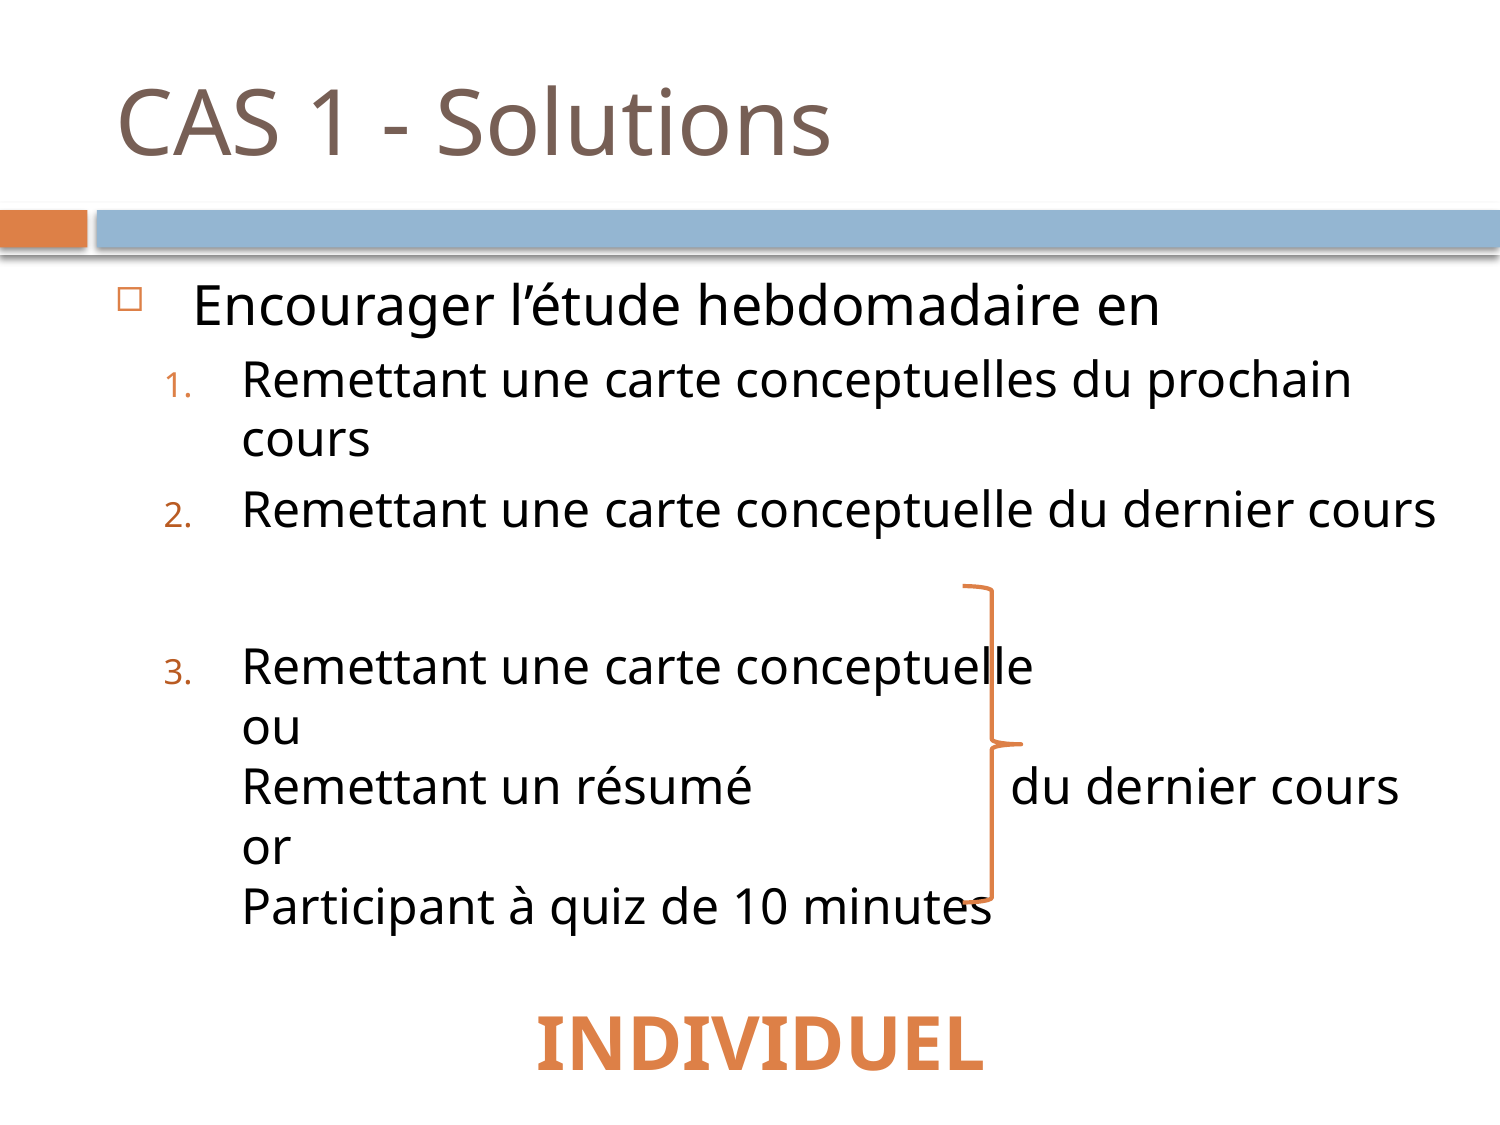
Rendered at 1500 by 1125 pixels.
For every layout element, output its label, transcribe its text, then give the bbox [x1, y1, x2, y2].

title CAS 1 - Solutions [100, 37, 1438, 200]
text_box [962, 585, 1022, 904]
list Encourager l’étude hebdomadaire en Remettant une carte conceptuelles du prochain cours Remettant une carte conceptuelle du dernier cours Remettant une carte conceptuelle ou Remettant un résumé du dernier cours or Participant à quiz de 10 minutes [100, 262, 1459, 953]
text_box INDIVIDUEL [371, 987, 1152, 1093]
